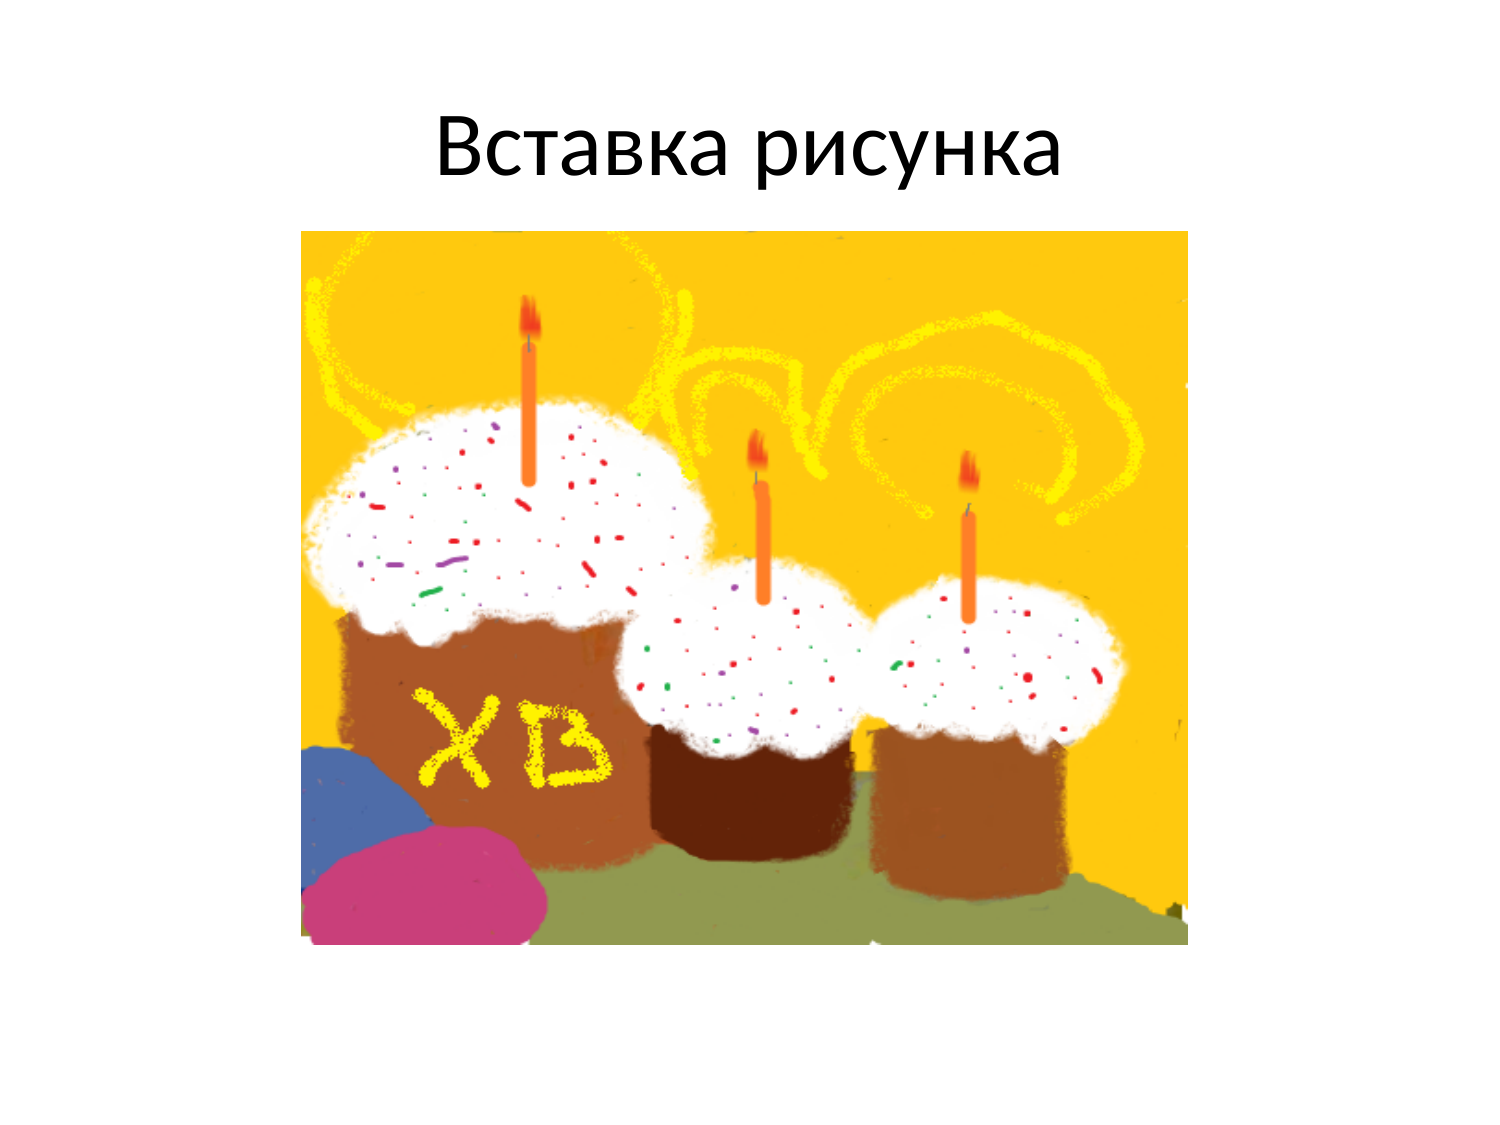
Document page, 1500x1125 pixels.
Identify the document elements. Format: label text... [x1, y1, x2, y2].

title Вставка рисунка [75, 45, 1425, 233]
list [300, 231, 1188, 945]
